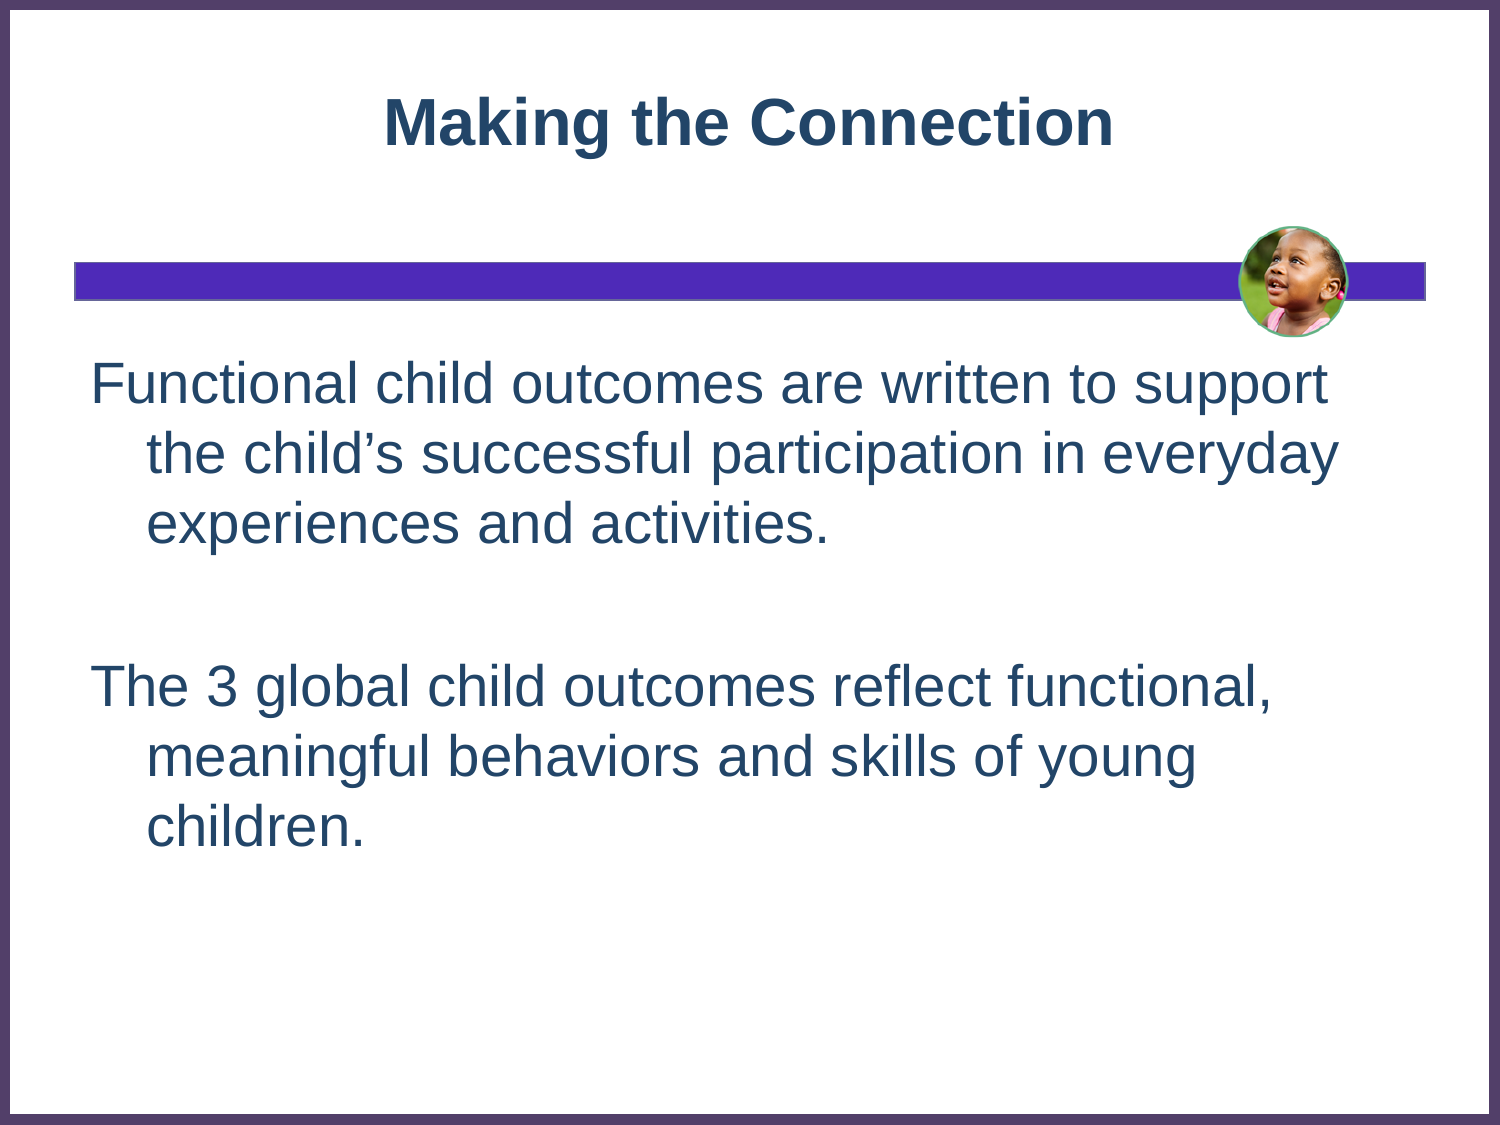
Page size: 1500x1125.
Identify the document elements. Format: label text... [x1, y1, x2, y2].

picture [1237, 224, 1350, 337]
list Functional child outcomes are written to support the child’s successful participation in everyday experiences and activities. The 3 global child outcomes reflect functional, meaningful behaviors and skills of young children. [74, 337, 1426, 1025]
title Making the Connection [87, 24, 1413, 213]
